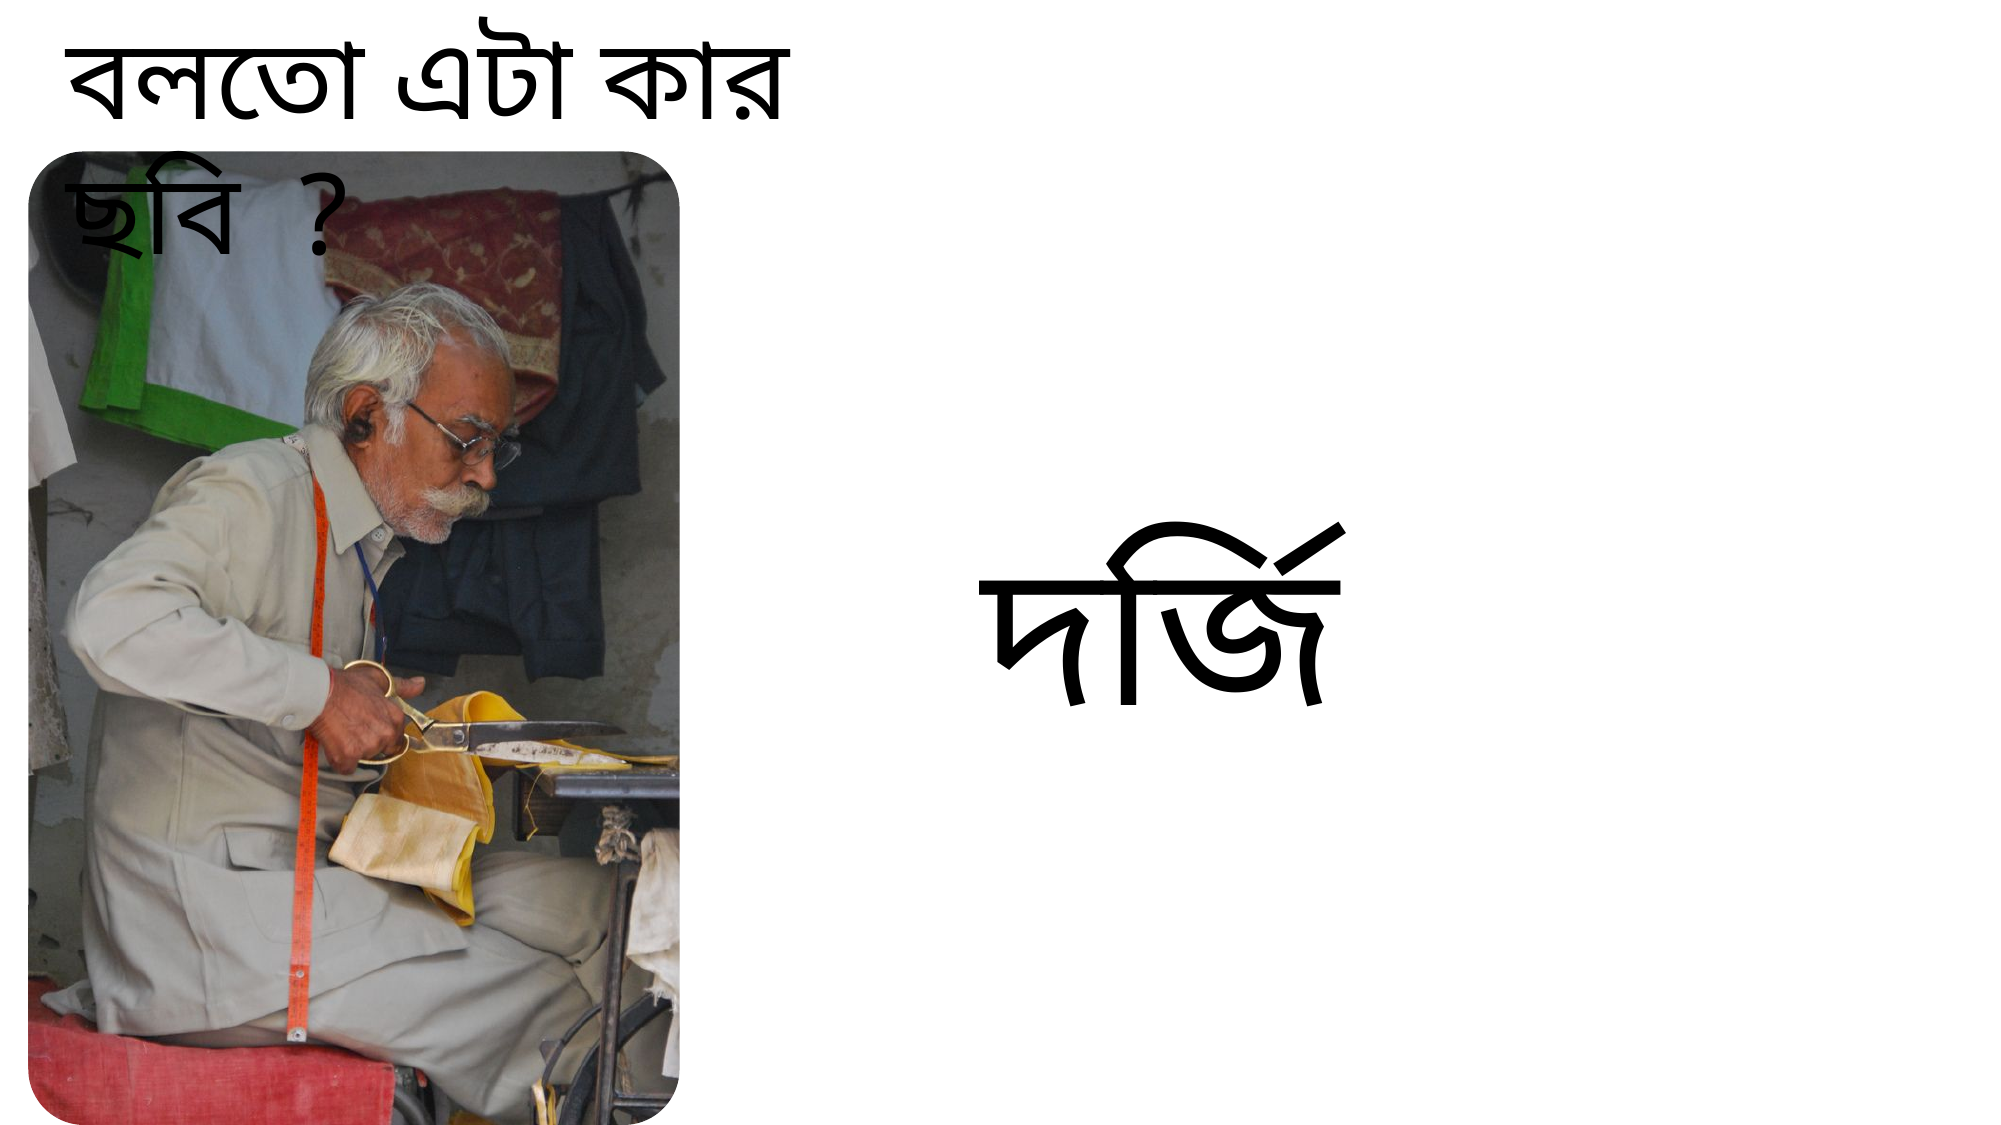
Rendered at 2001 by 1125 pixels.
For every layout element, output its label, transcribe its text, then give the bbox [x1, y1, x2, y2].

text_box দর্জি [966, 498, 1643, 754]
picture [28, 151, 680, 1125]
text_box বলতো এটা কার ছবি ? [51, 0, 967, 285]
